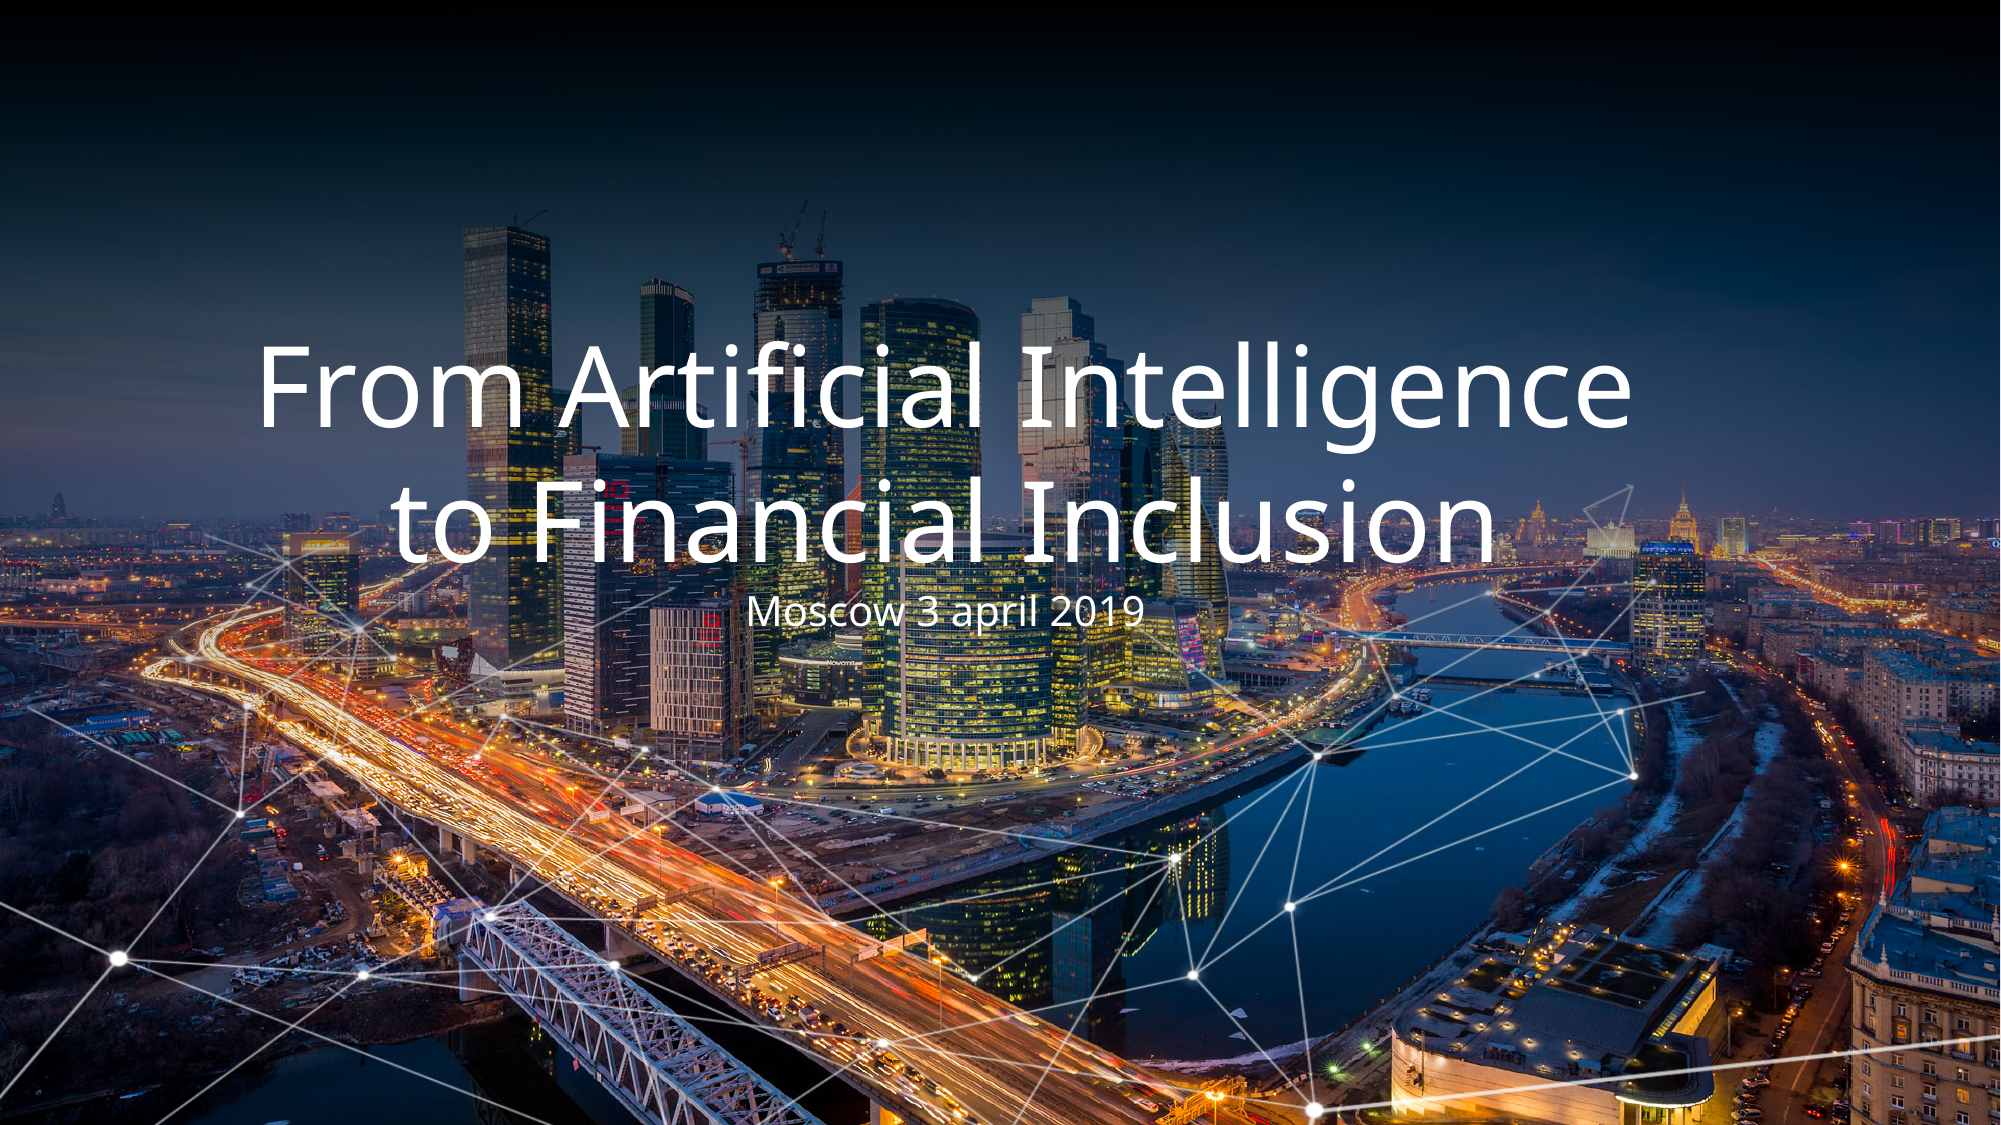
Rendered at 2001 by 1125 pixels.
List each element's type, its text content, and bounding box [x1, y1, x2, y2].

text_box [0, 0, 2000, 481]
picture [0, 0, 2001, 1125]
text_box From Artificial Intelligence to Financial Inclusion Moscow 3 april 2019 [235, 307, 1656, 480]
